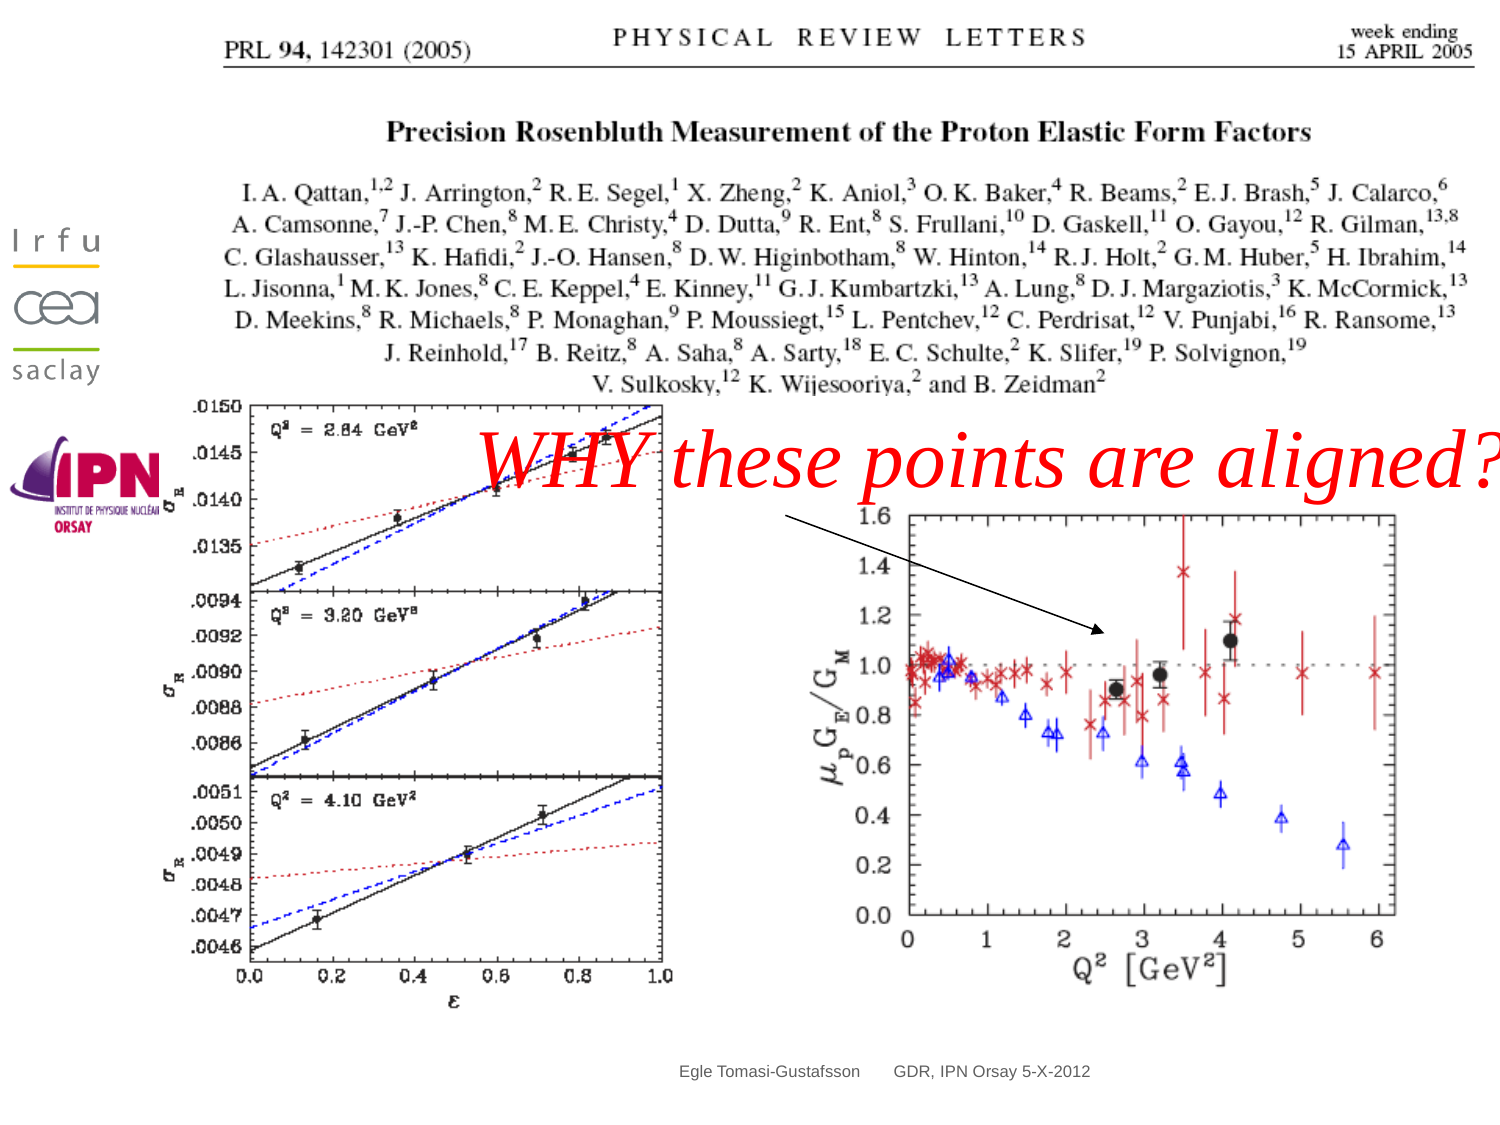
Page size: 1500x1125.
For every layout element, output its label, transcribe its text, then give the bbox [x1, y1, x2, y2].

text_box WHY these points are aligned? [685, 403, 1500, 512]
picture [808, 479, 1419, 993]
picture [9, 219, 104, 386]
footer Egle Tomasi-Gustafsson GDR, IPN Orsay 5-X-2012 [678, 1046, 1412, 1095]
picture [0, 0, 1500, 1014]
